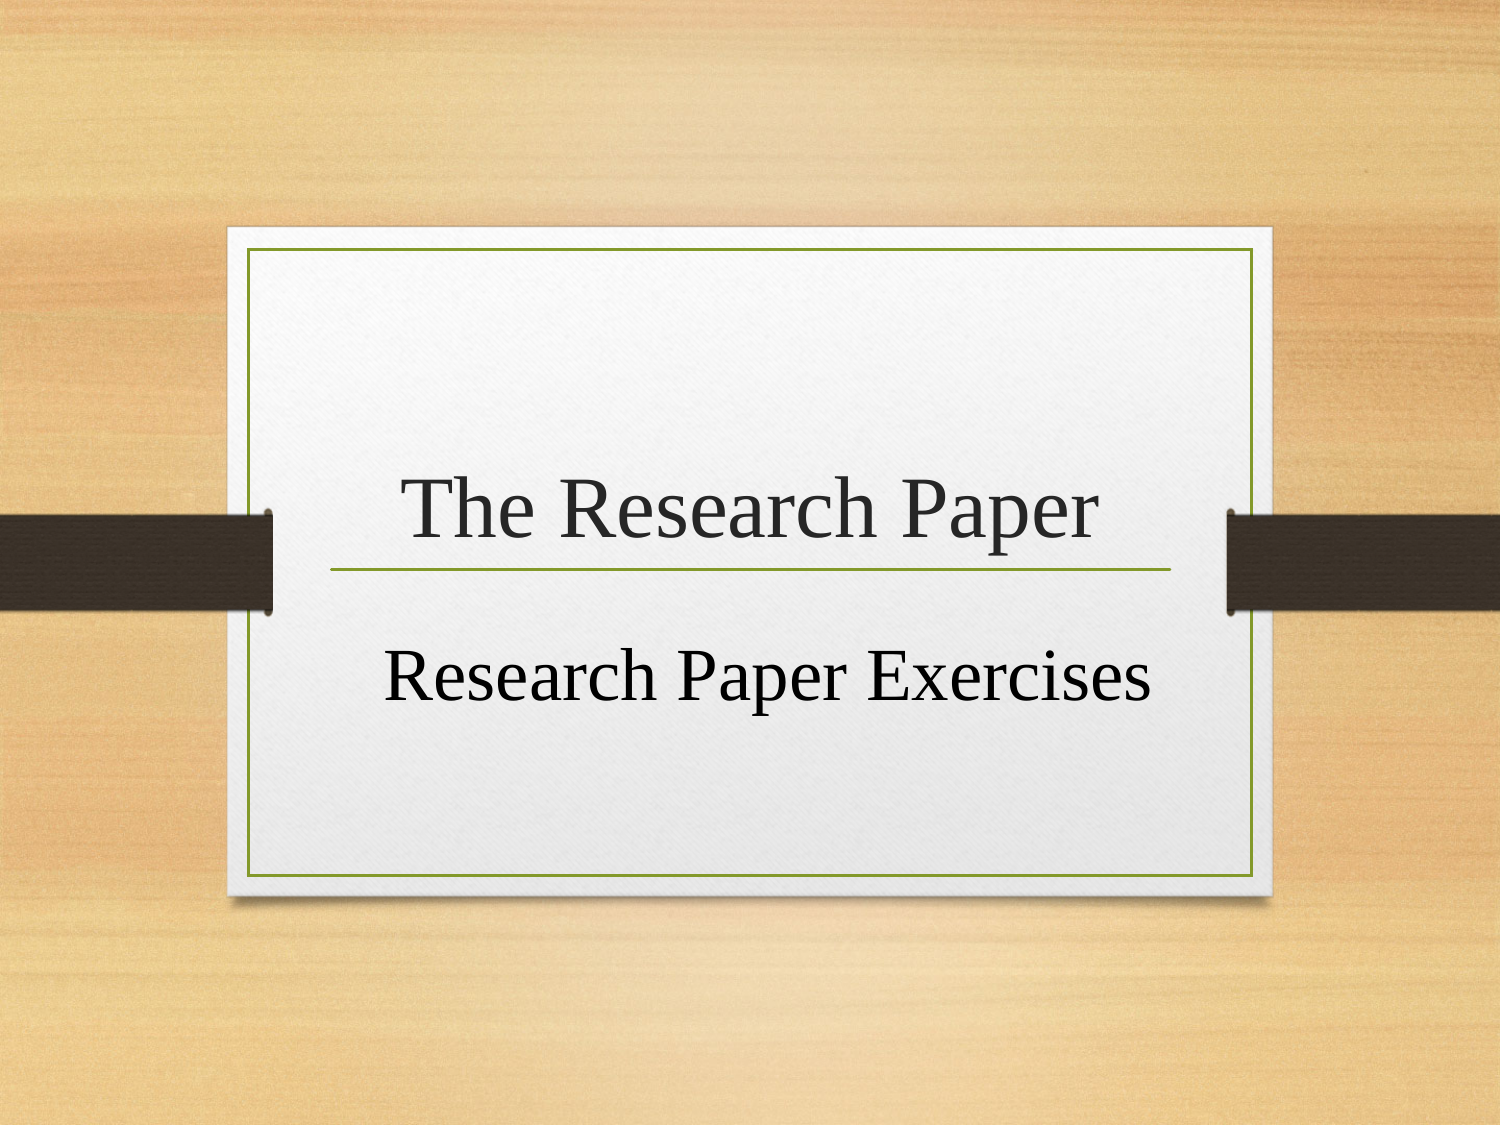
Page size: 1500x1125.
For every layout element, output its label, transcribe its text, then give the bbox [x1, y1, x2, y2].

picture [0, 0, 1500, 1125]
subtitle Research Paper Exercises [225, 618, 1313, 906]
title The Research Paper [275, 258, 1225, 563]
